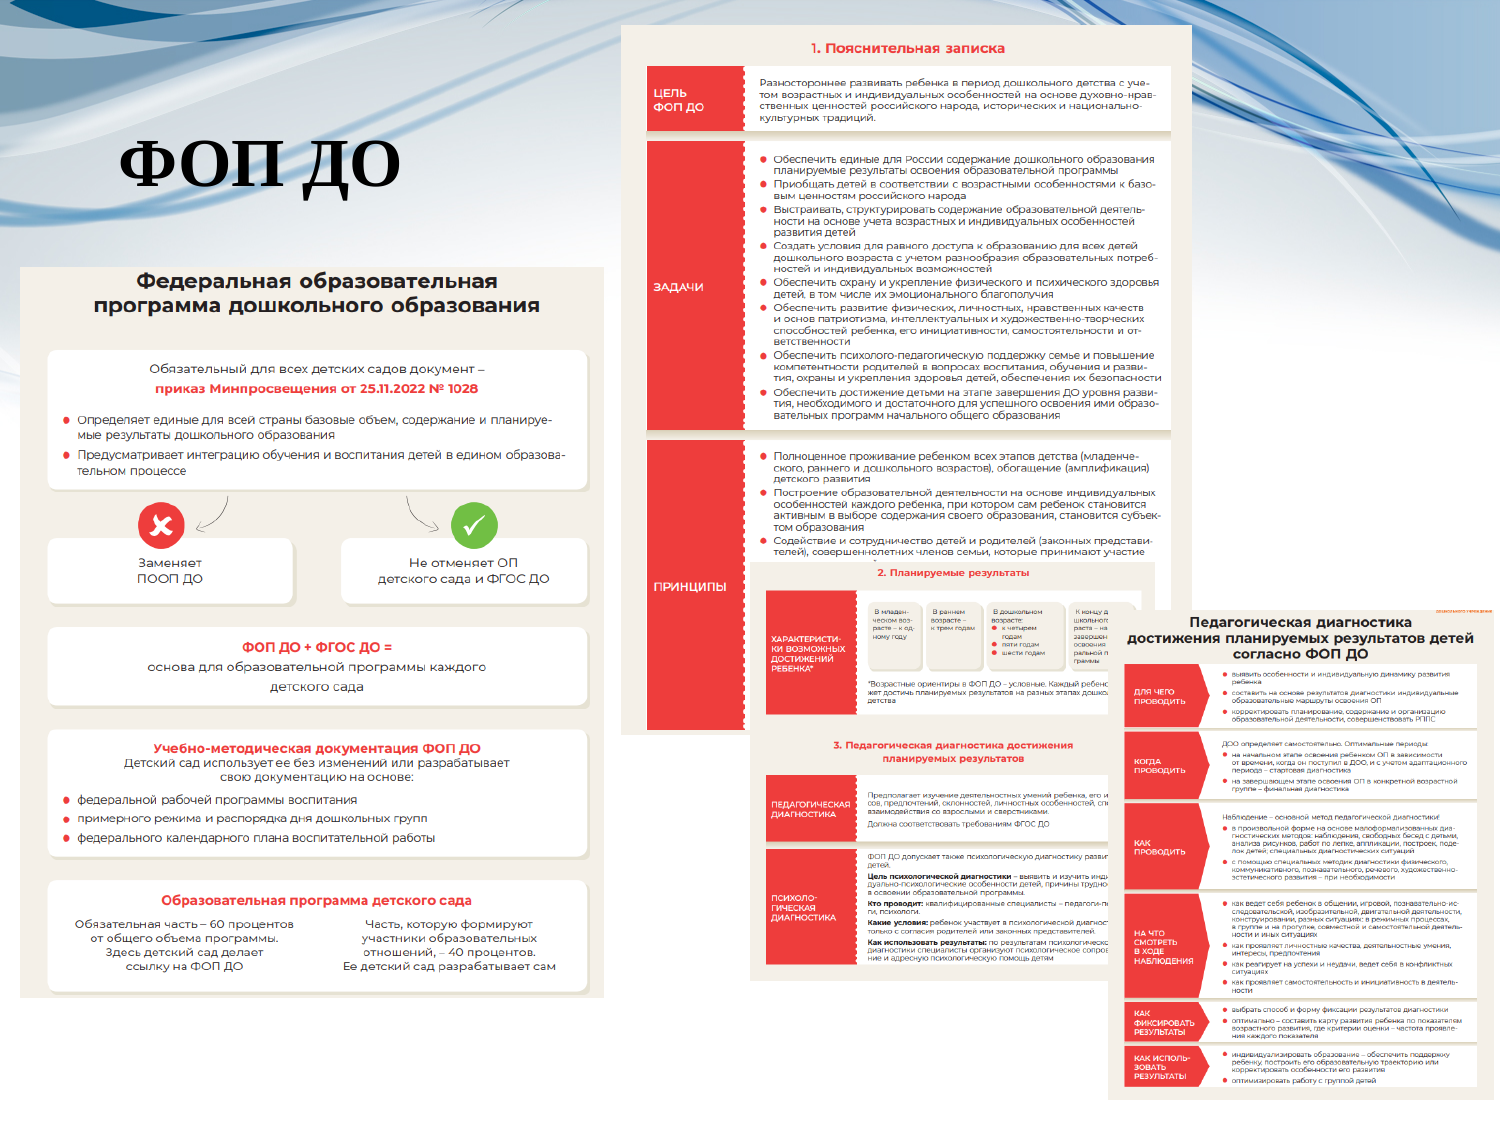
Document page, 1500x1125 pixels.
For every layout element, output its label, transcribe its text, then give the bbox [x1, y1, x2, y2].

title ФОП ДО [103, 59, 500, 267]
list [20, 267, 604, 998]
picture [0, 0, 1500, 1125]
